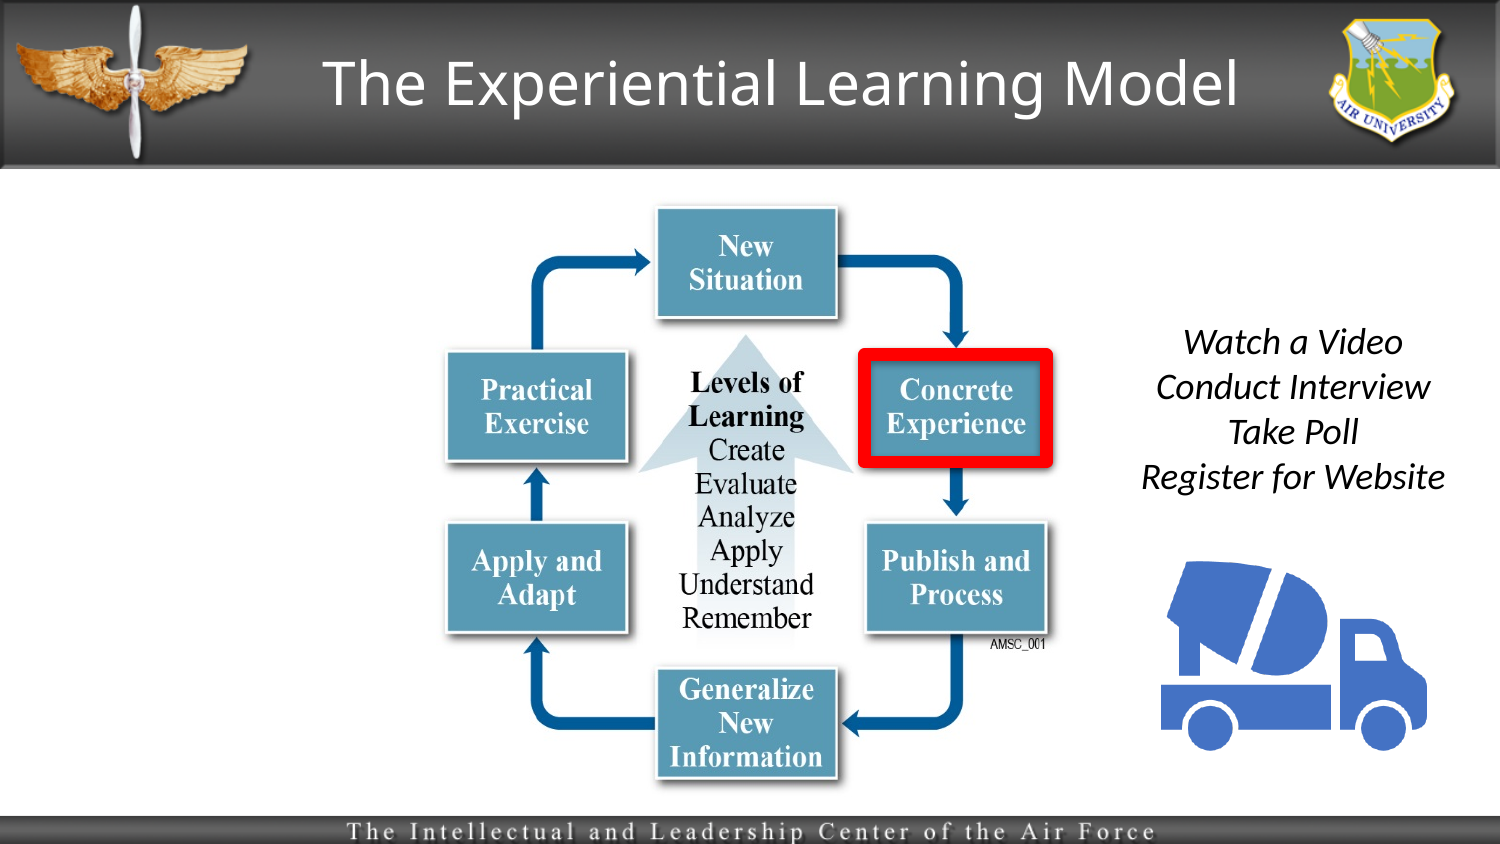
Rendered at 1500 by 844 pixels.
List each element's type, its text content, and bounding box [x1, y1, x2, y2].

picture [0, 0, 1500, 844]
title The Experiential Learning Model [270, 10, 1294, 153]
text_box Watch a Video Conduct Interview Take Poll Register for Website [1125, 309, 1461, 505]
